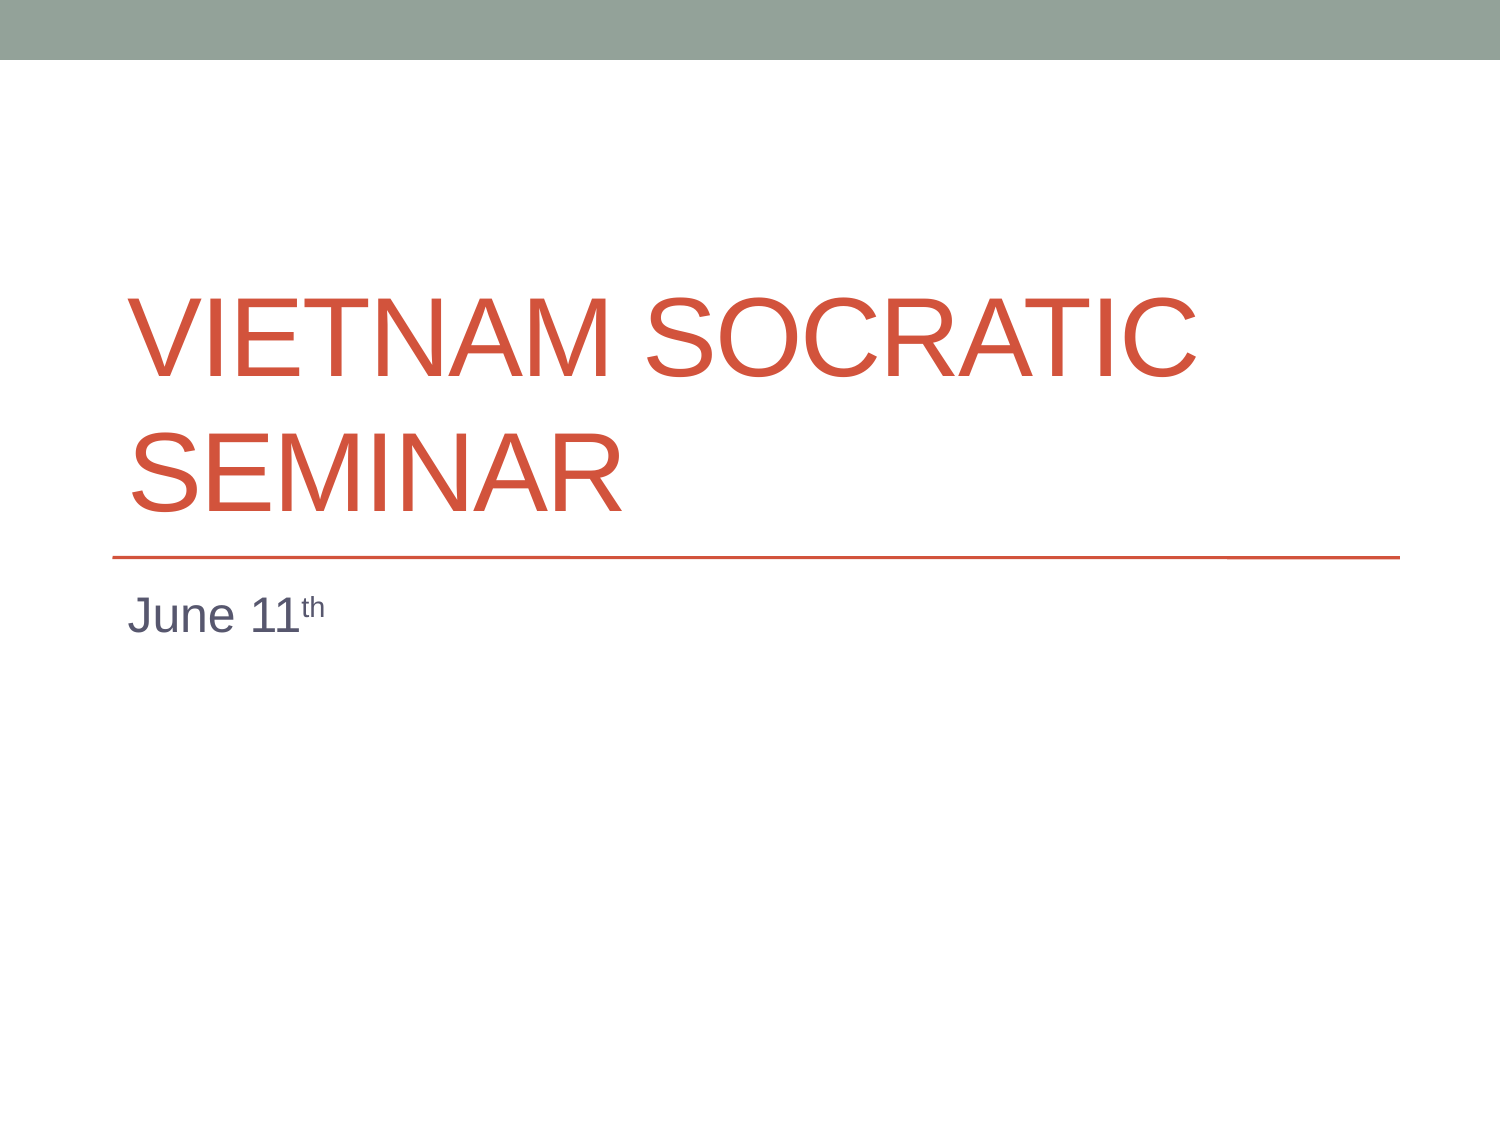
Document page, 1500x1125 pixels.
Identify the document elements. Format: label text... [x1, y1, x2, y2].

title Vietnam Socratic seminar [112, 224, 1400, 542]
subtitle June 11th [112, 575, 1163, 863]
